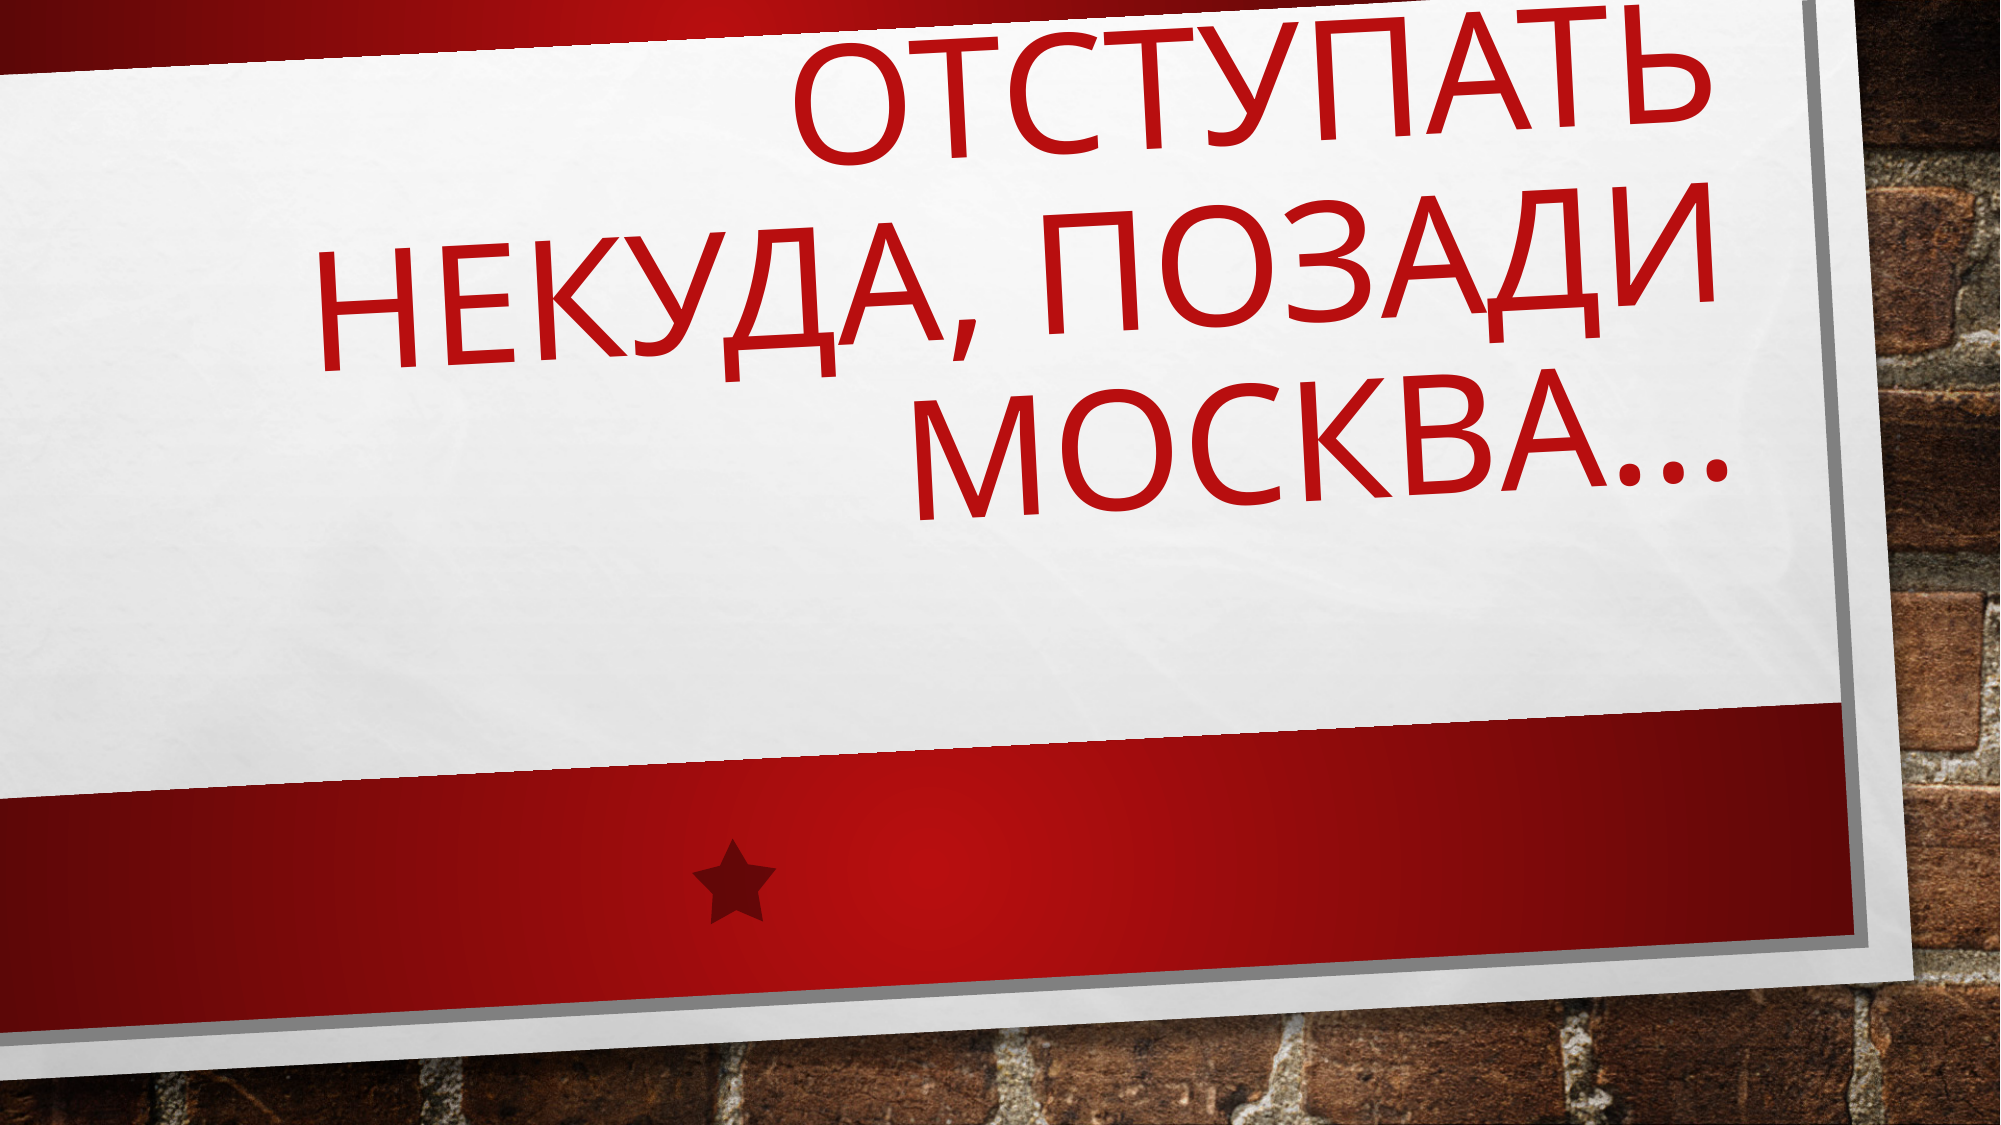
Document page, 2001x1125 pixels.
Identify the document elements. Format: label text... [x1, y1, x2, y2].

picture [0, 0, 2000, 1125]
title Отступать некуда, позади Москва… [135, 67, 1758, 605]
